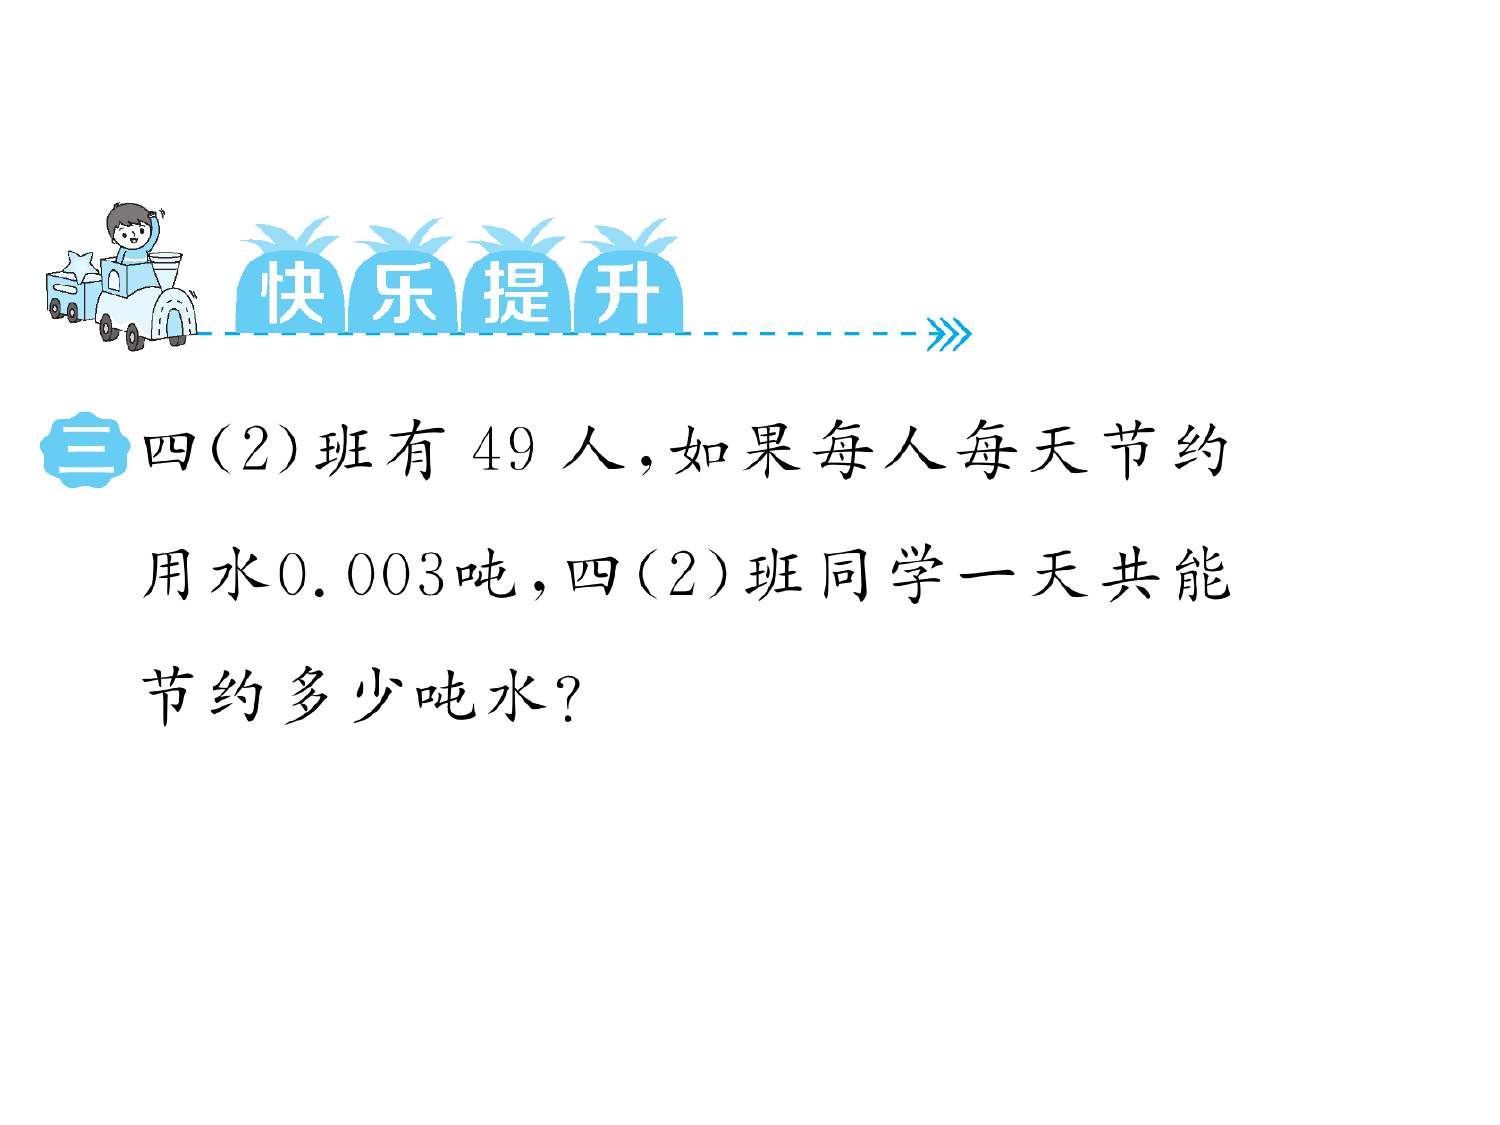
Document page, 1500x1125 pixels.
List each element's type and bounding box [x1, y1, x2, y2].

picture [35, 177, 1247, 1122]
